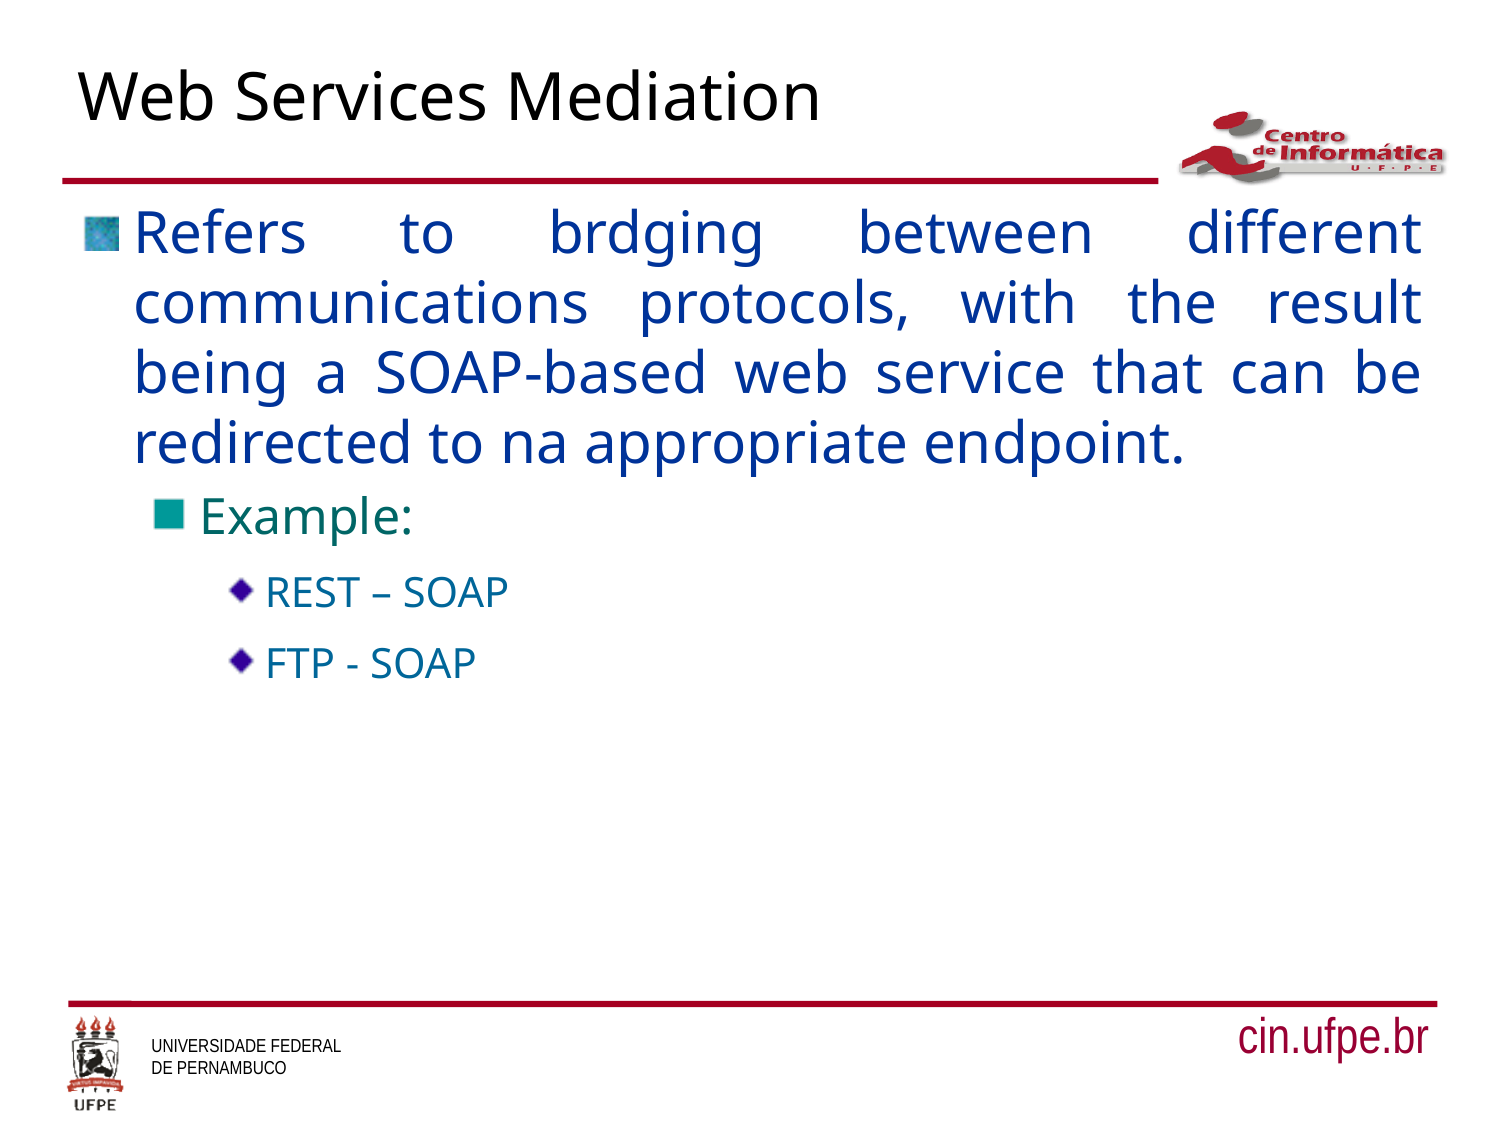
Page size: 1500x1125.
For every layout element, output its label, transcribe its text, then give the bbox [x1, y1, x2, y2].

picture [227, 576, 257, 606]
picture [47, 1014, 146, 1113]
title Web Services Mediation [62, 0, 1438, 183]
picture [227, 646, 257, 677]
list Refers to brdging between different communications protocols, with the result being a SOAP-based web service that can be redirected to na appropriate endpoint. Example: REST – SOAP FTP - SOAP [58, 183, 1442, 959]
picture [152, 497, 188, 533]
picture [77, 209, 119, 251]
picture [1438, 108, 1450, 186]
